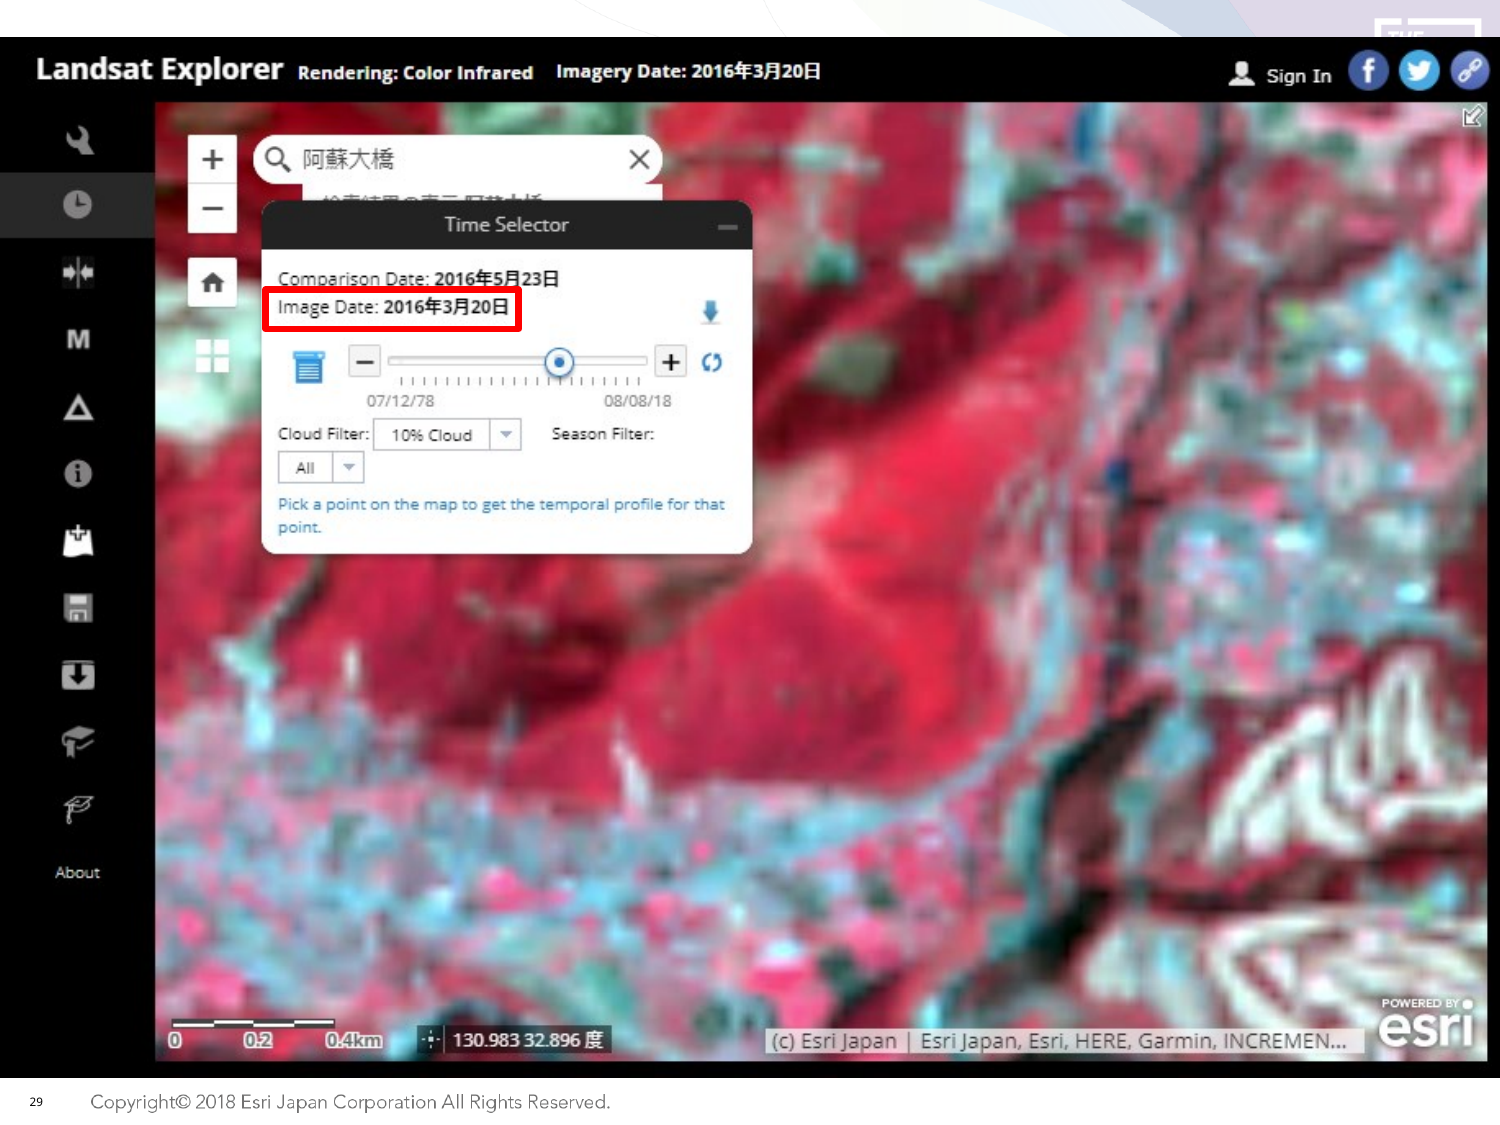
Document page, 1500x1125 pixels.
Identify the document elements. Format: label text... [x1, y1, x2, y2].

picture [0, 1079, 1500, 1125]
slide_number 29 [17, 1088, 166, 1118]
picture [0, 0, 1500, 37]
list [0, 37, 1500, 1079]
